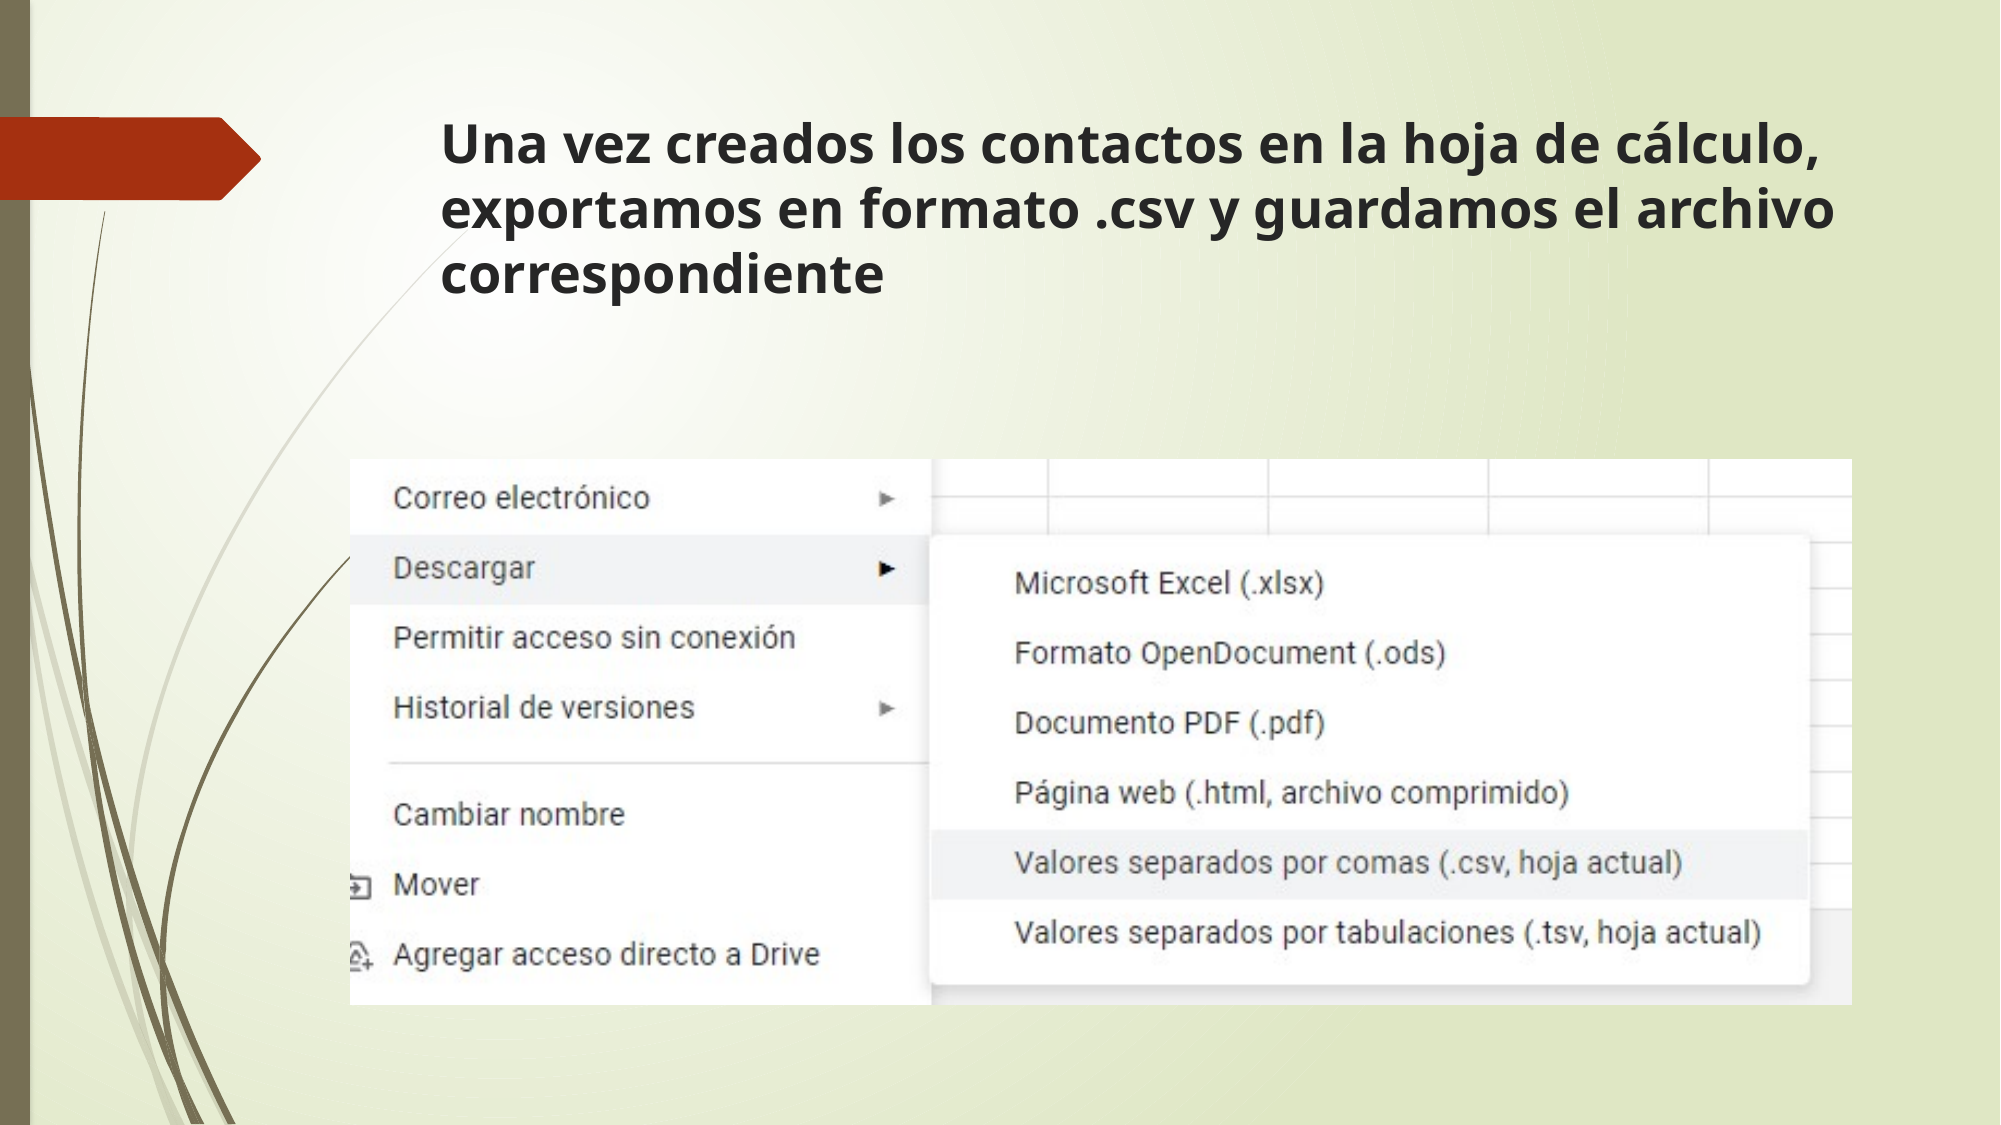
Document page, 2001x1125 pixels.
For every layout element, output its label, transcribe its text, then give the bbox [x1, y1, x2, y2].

title Una vez creados los contactos en la hoja de cálculo, exportamos en formato .csv y guardamos el archivo correspondiente [425, 102, 1888, 313]
picture [350, 459, 1852, 1005]
